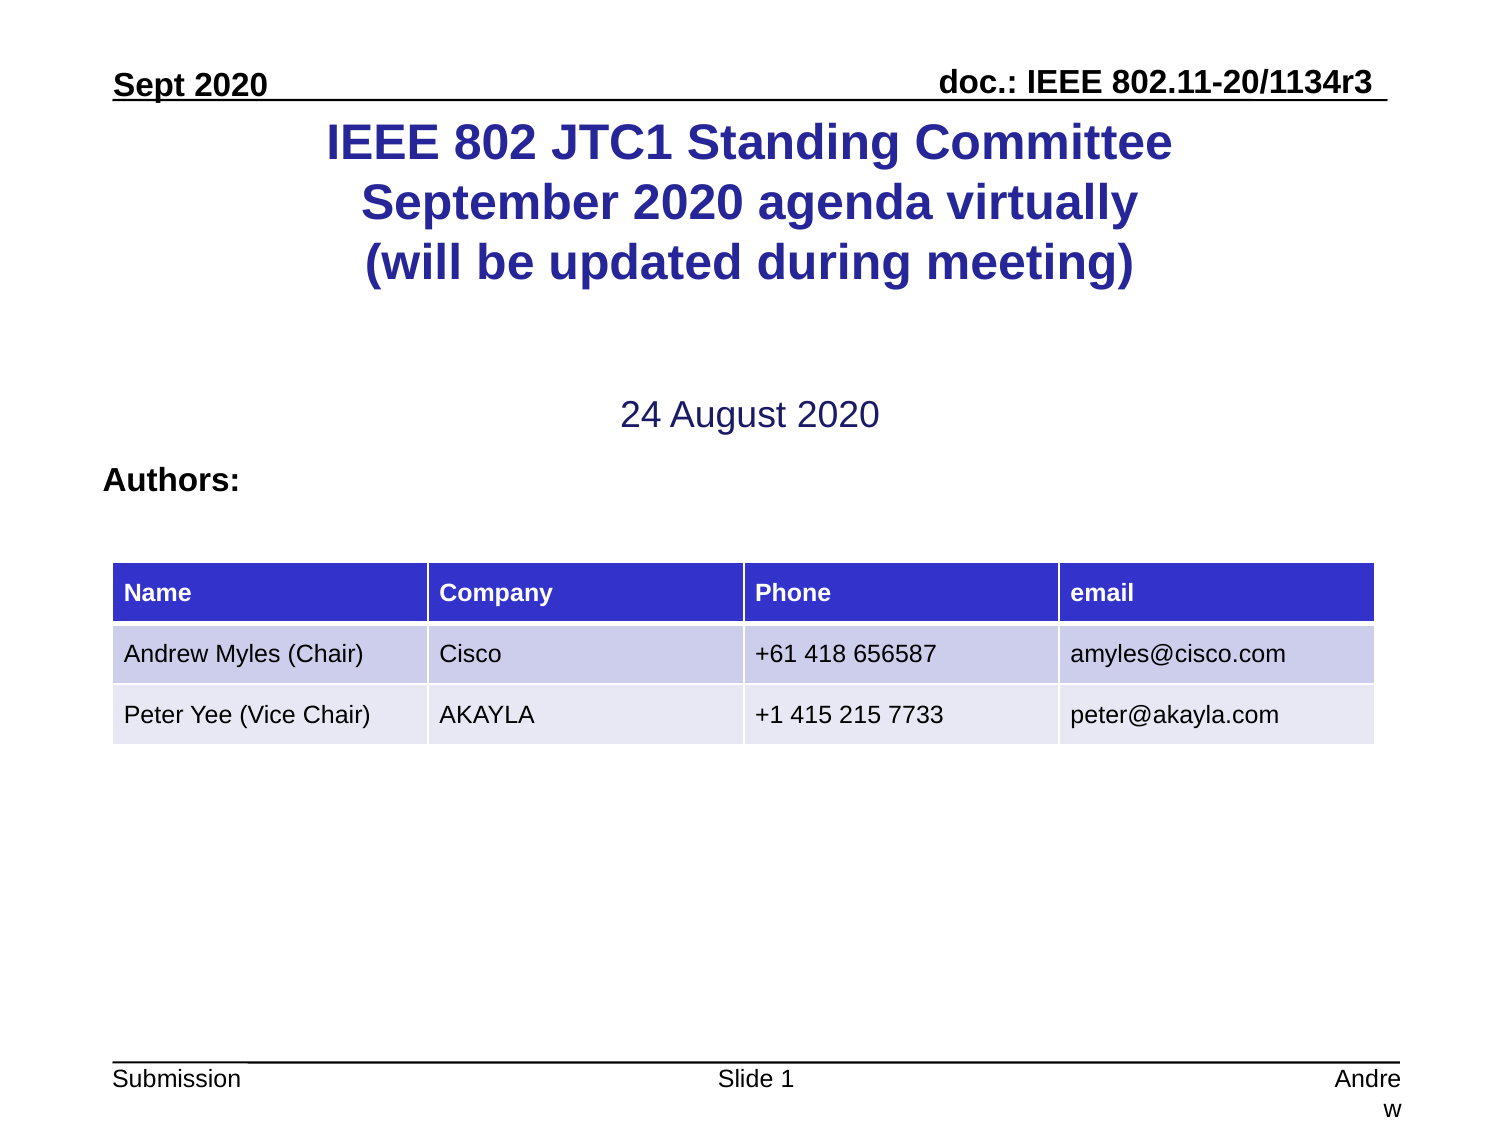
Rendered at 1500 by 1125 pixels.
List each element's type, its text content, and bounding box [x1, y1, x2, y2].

table_cell Peter Yee (Vice Chair) [113, 685, 427, 744]
table_cell +1 415 215 7733 [745, 685, 1058, 744]
table_cell +61 418 656587 [745, 626, 1058, 683]
table_header Name [113, 563, 427, 621]
table_cell AKAYLA [429, 685, 743, 744]
table_cell Andrew Myles (Chair) [113, 626, 427, 683]
table_header Company [429, 563, 743, 621]
list 24 August 2020 [112, 382, 1388, 445]
table_cell peter@akayla.com [1060, 685, 1374, 744]
table_header Phone [745, 563, 1058, 621]
table_cell Cisco [429, 626, 743, 683]
table_header email [1060, 563, 1374, 621]
text_box Authors: [87, 450, 325, 513]
slide_number Slide 1 [709, 1061, 803, 1093]
table_cell amyles@cisco.com [1060, 626, 1374, 683]
footer Andrew Myles, Cisco [1320, 1061, 1402, 1093]
title IEEE 802 JTC1 Standing Committee September 2020 agenda virtually (will be updated during meeting) [112, 112, 1388, 288]
